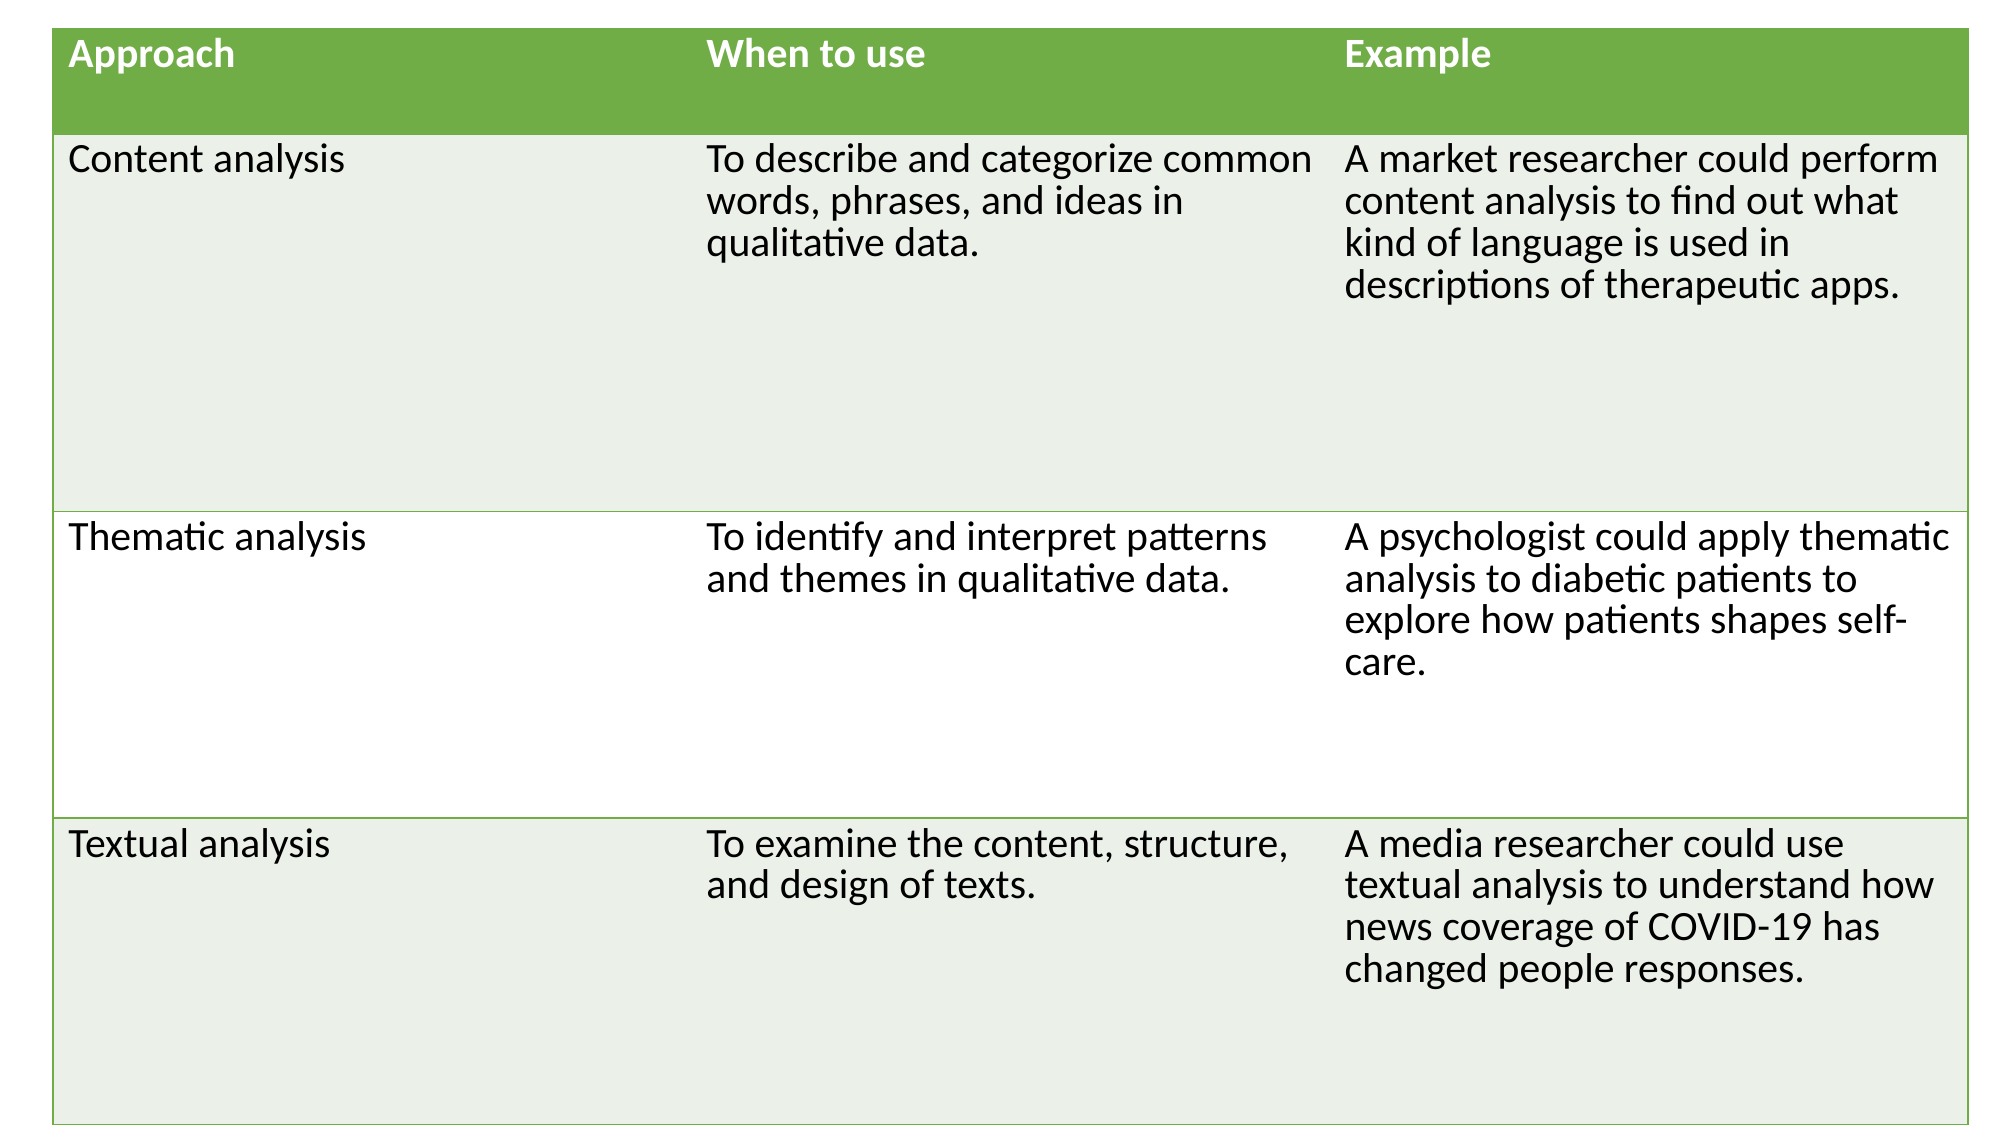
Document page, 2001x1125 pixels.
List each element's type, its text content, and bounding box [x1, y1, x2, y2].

table_cell Textual analysis [54, 819, 691, 1124]
table_cell A psychologist could apply thematic analysis to diabetic patients to explore how patients shapes self-care. [1330, 512, 1967, 817]
table_cell Thematic analysis [54, 512, 691, 817]
table_cell Content analysis [54, 135, 691, 511]
table_cell To examine the content, structure, and design of texts. [691, 819, 1330, 1124]
table_cell A market researcher could perform content analysis to find out what kind of language is used in descriptions of therapeutic apps. [1330, 135, 1967, 511]
table_cell A media researcher could use textual analysis to understand how news coverage of COVID-19 has changed people responses. [1330, 819, 1967, 1124]
table_cell To describe and categorize common words, phrases, and ideas in qualitative data. [691, 135, 1330, 511]
table_header Approach [54, 30, 691, 133]
table_header Example [1330, 30, 1967, 133]
table_header When to use [691, 30, 1330, 133]
table_cell To identify and interpret patterns and themes in qualitative data. [691, 512, 1330, 817]
